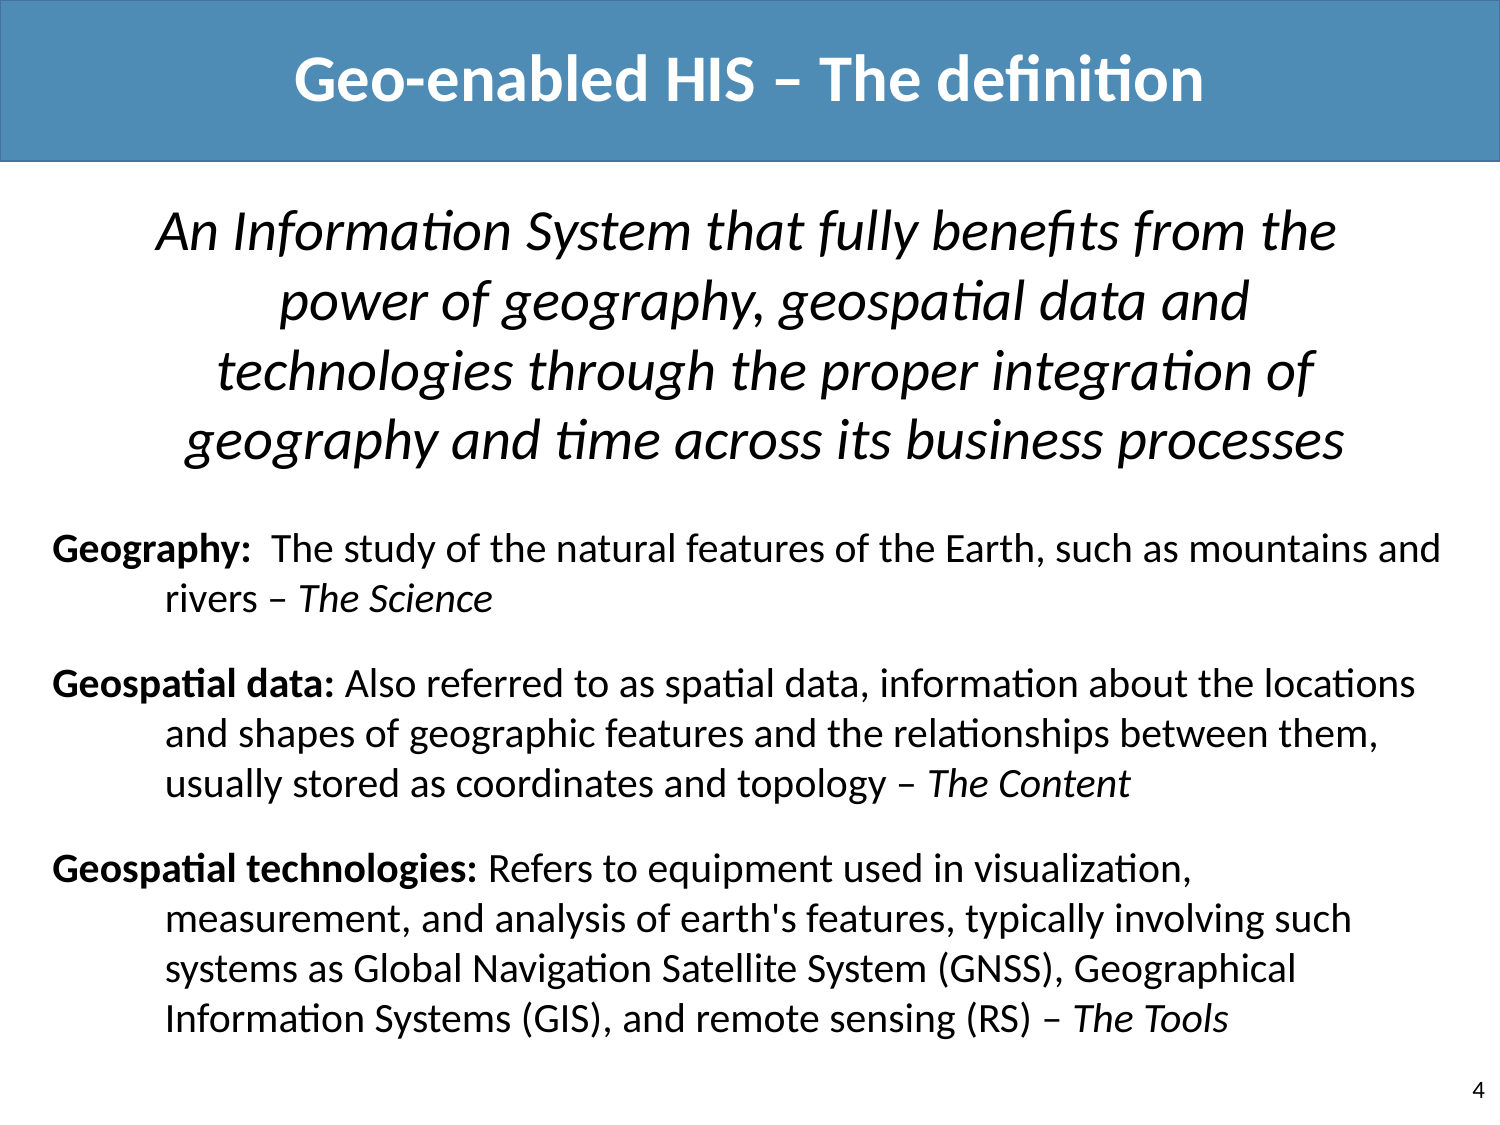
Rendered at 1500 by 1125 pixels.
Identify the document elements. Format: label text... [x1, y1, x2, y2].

slide_number 4 [1162, 1058, 1500, 1119]
text_box An Information System that fully benefits from the power of geography, geospatial data and technologies through the proper integration of geography and time across its business processes [76, 184, 1418, 480]
text_box Geography: The study of the natural features of the Earth, such as mountains and rivers – The Science Geospatial data: Also referred to as spatial data, information about the locations and shapes of geographic features and the relationships between them, usually stored as coordinates and topology – The Content Geospatial technologies: Refers to equipment used in visualization, measurement, and analysis of earth's features, typically involving such systems as Global Navigation Satellite System (GNSS), Geographical Information Systems (GIS), and remote sensing (RS) – The Tools [37, 513, 1459, 1049]
text_box Geo-enabled HIS – The definition [29, 23, 1471, 138]
